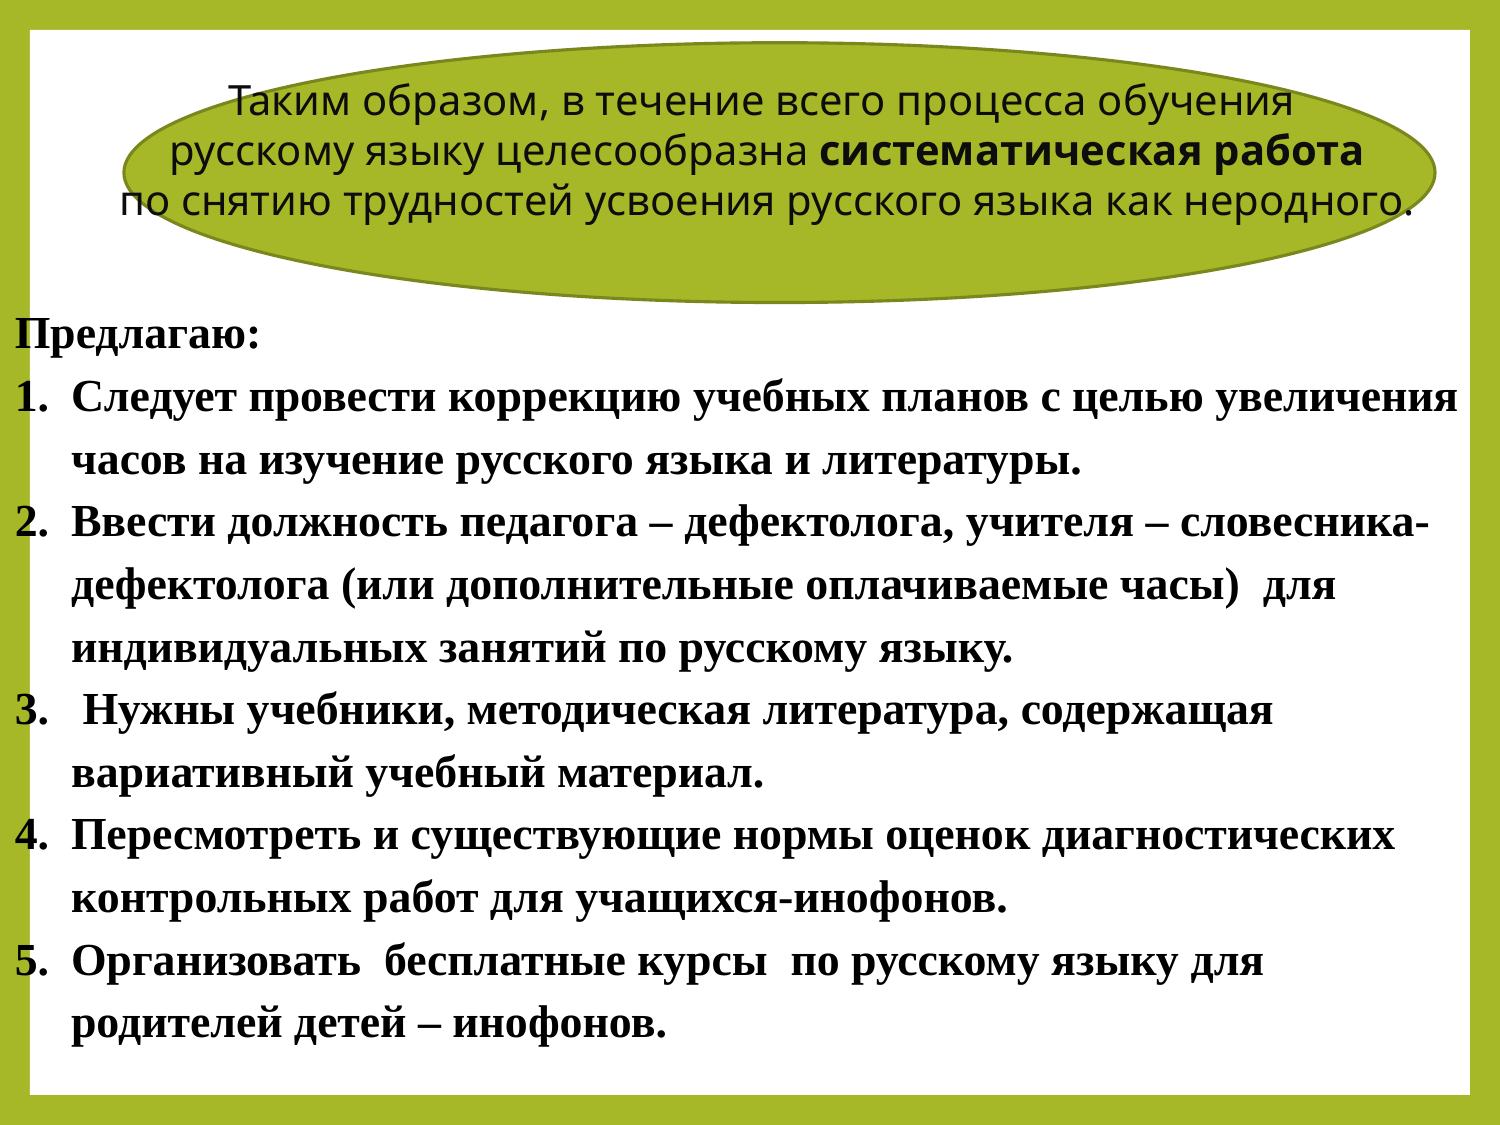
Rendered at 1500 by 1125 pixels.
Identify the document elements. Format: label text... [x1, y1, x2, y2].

text_box [393, 41, 1166, 66]
text_box [413, 282, 1146, 287]
text_box Таким образом, в течение всего процесса обучения русскому языку целесообразна систематическая работа по снятию трудностей усвоения русского языка как неродного. [88, 66, 1436, 282]
text_box Предлагаю: Следует провести коррекцию учебных планов с целью увеличения часов на изучение русского языка и литературы. Ввести должность педагога – дефектолога, учителя – словесника- дефектолога (или дополнительные оплачиваемые часы) для индивидуальных занятий по русскому языку. Нужны учебники, методическая литература, содержащая вариативный учебный материал. Пересмотреть и существующие нормы оценок диагностических контрольных работ для учащихся-инофонов. Организовать бесплатные курсы по русскому языку для родителей детей – инофонов. [0, 287, 1500, 1110]
